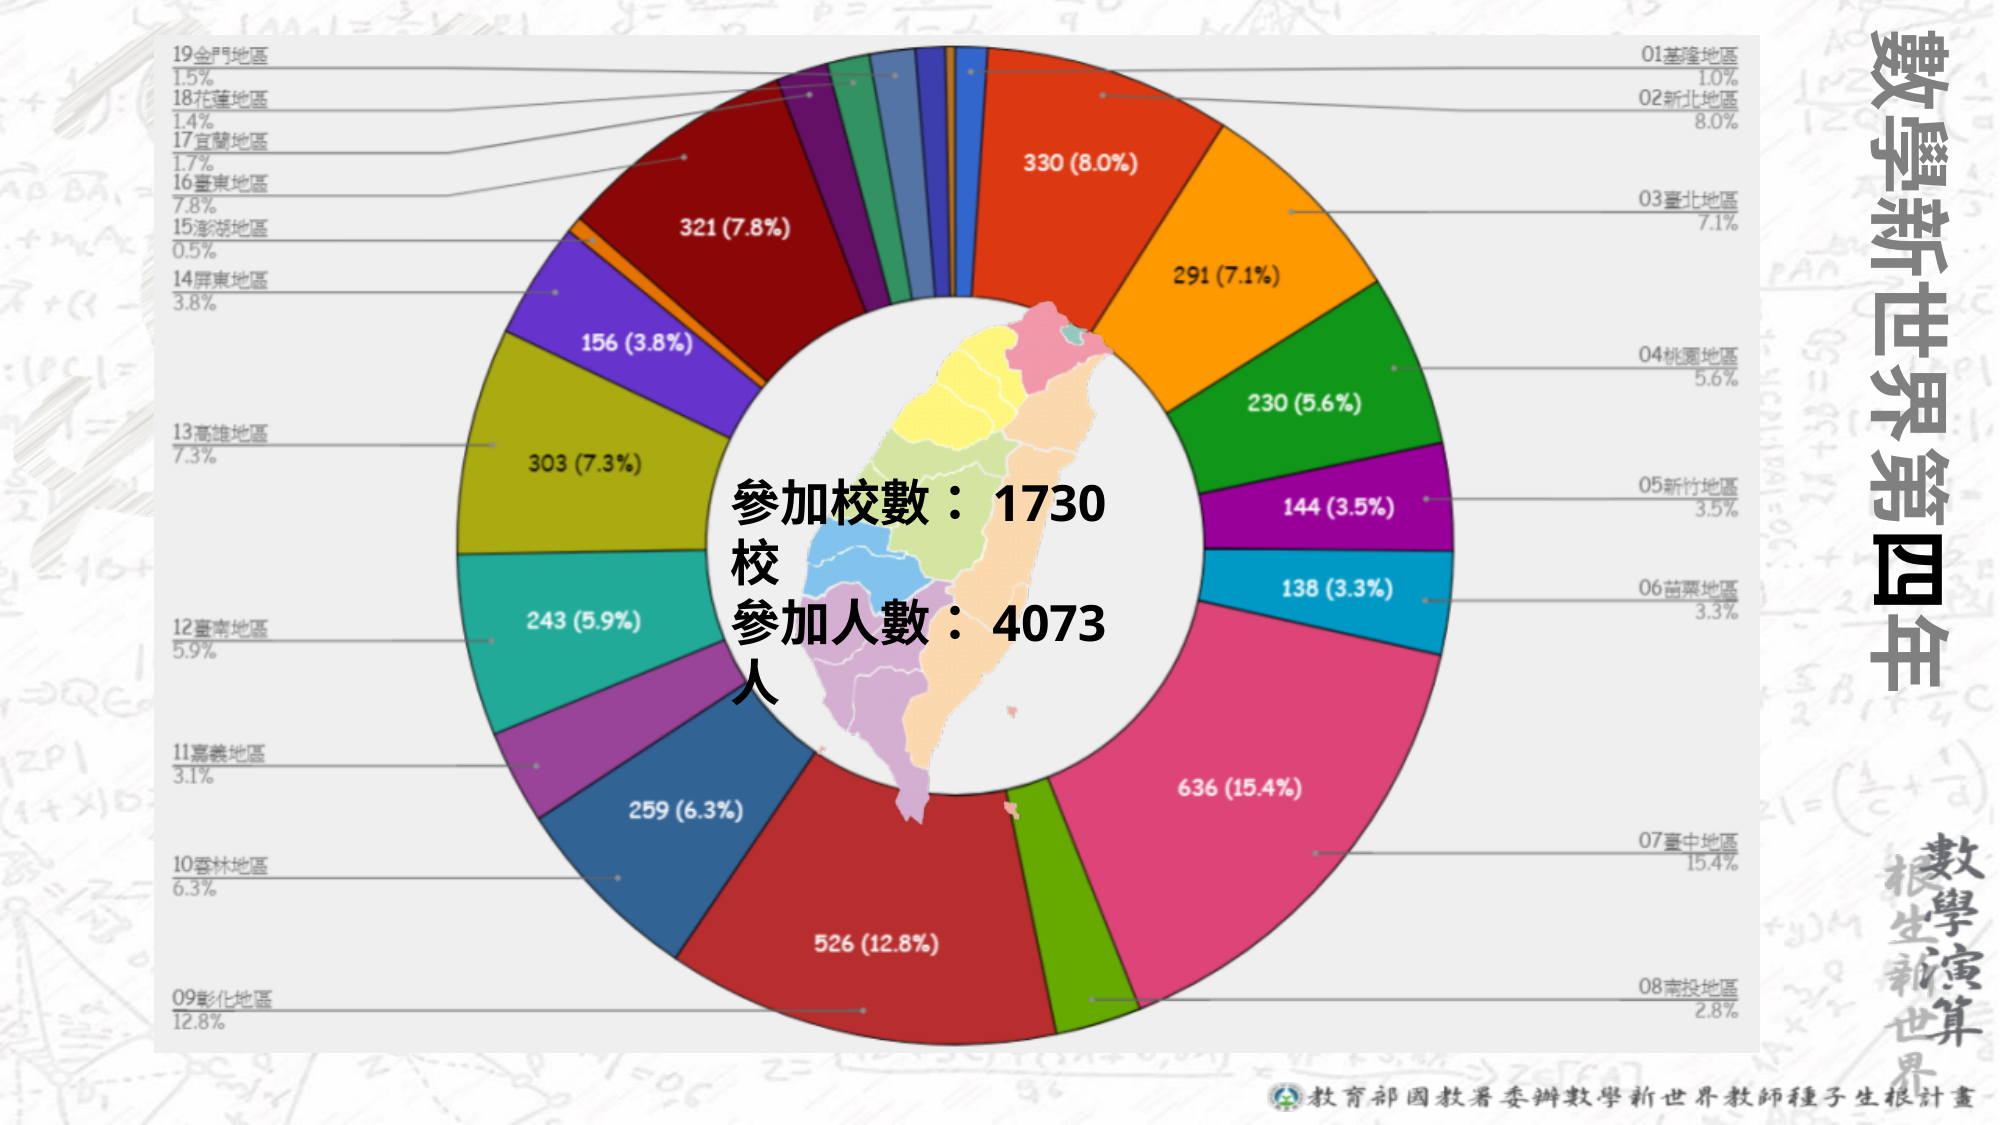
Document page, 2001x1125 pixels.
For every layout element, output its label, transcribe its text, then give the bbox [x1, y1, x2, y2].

text_box 數學新世界第四年 [1838, 14, 1970, 733]
picture [0, 0, 2001, 1125]
